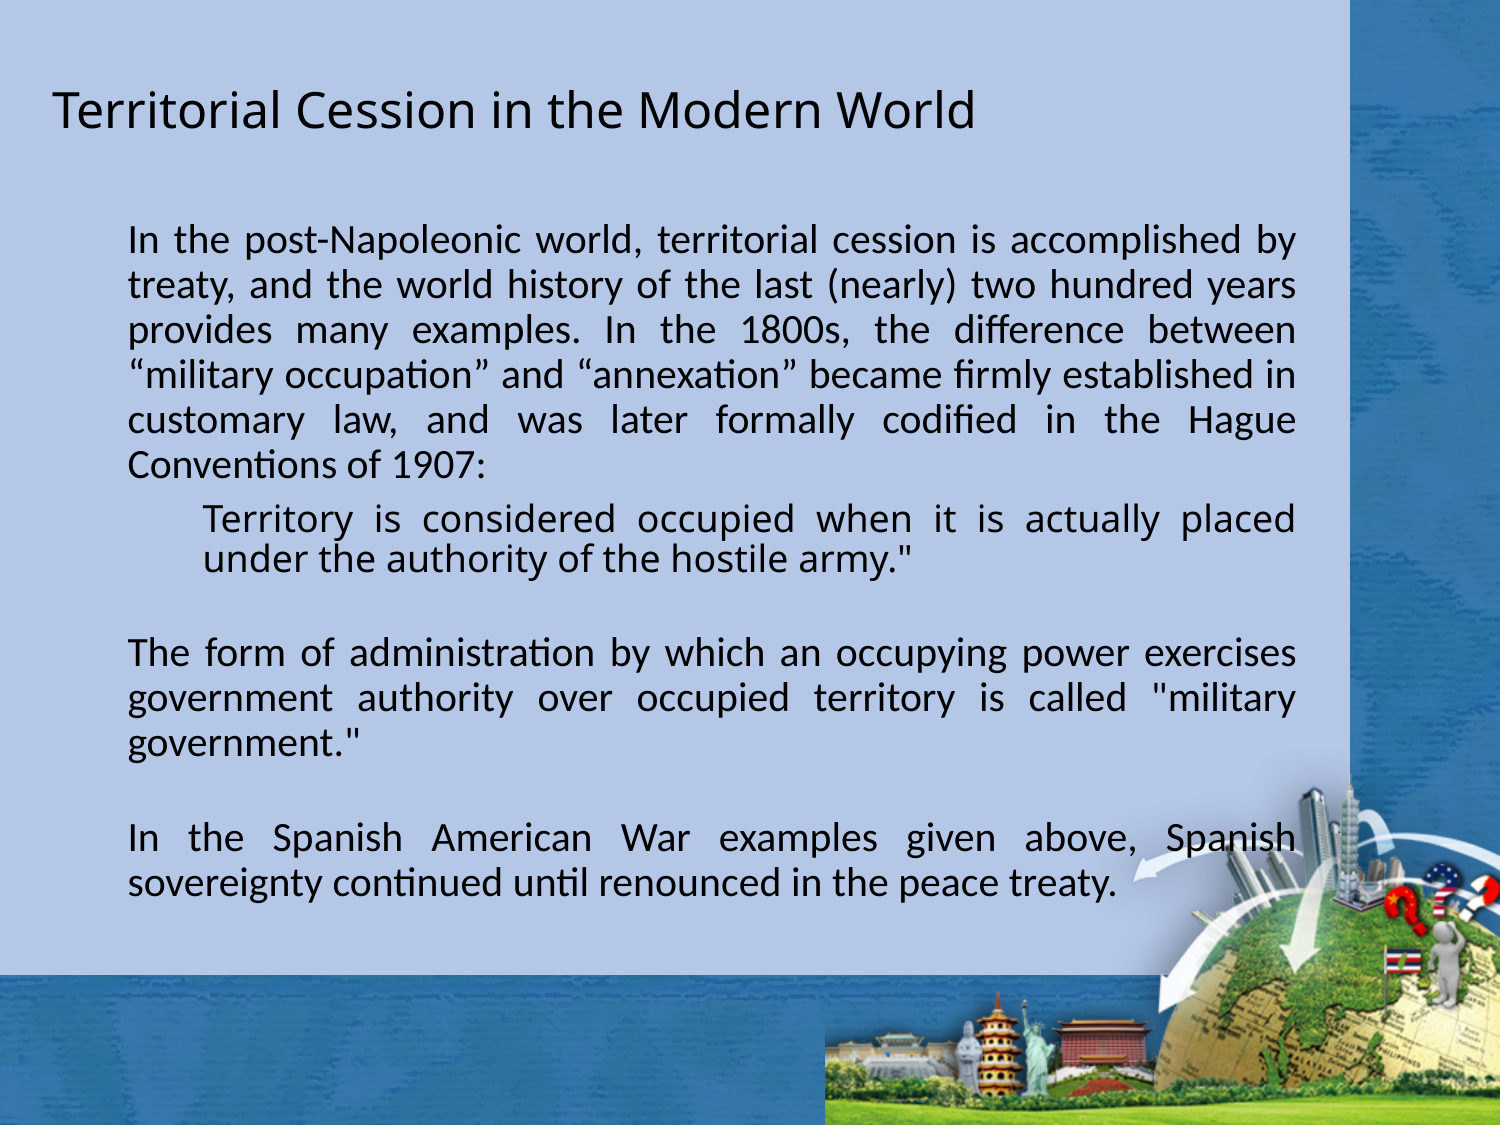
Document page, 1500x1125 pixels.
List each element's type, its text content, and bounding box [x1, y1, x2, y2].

list In the post-Napoleonic world, territorial cession is accomplished by treaty, and the world history of the last (nearly) two hundred years provides many examples. In the 1800s, the difference between “military occupation” and “annexation” became firmly established in customary law, and was later formally codified in the Hague Conventions of 1907: Territory is considered occupied when it is actually placed under the authority of the hostile army." The form of administration by which an occupying power exercises government authority over occupied territory is called "military government." In the Spanish American War examples given above, Spanish sovereignty continued until renounced in the peace treaty. [37, 210, 1313, 960]
picture [0, 0, 1500, 1125]
title Territorial Cession in the Modern World [37, 37, 1313, 188]
